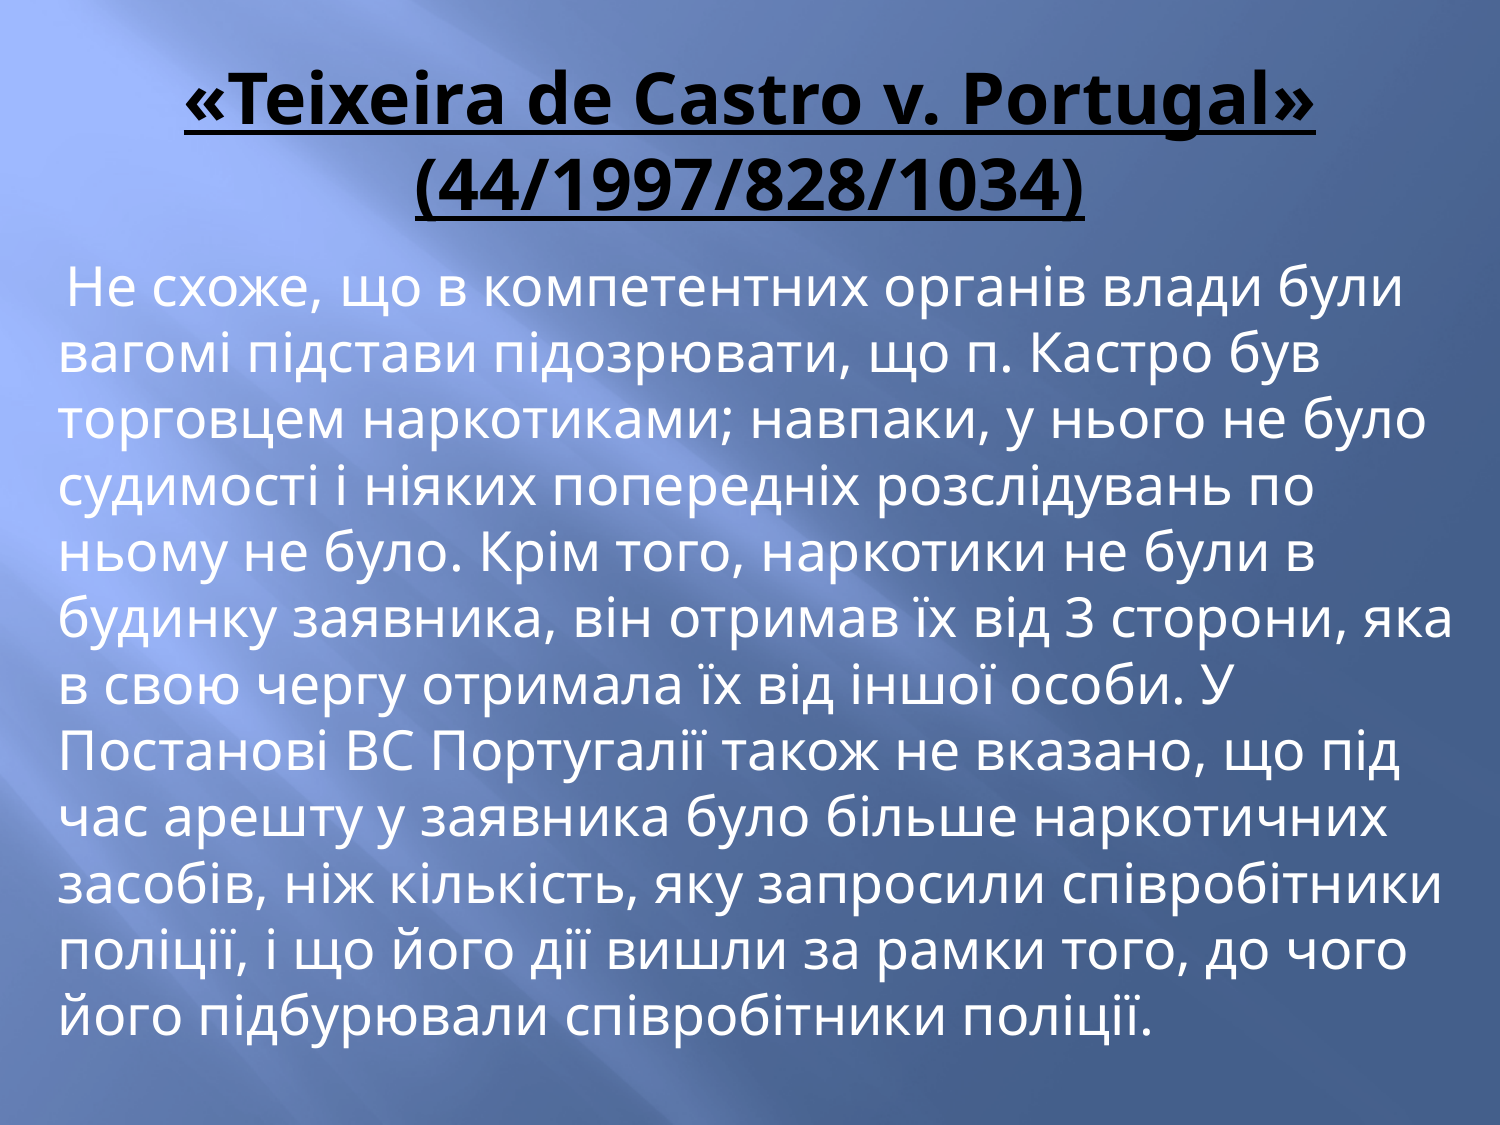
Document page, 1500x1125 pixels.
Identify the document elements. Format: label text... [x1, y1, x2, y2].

list Не схоже, що в компетентних органів влади були вагомі підстави підозрювати, що п. Кастро був торговцем наркотиками; навпаки, у нього не було судимості і ніяких попередніх розслідувань по ньому не було. Крім того, наркотики не були в будинку заявника, він отримав їх від 3 сторони, яка в свою чергу отримала їх від іншої особи. У Постанові ВС Португалії також не вказано, що під час арешту у заявника було більше наркотичних засобів, ніж кількість, яку запросили співробітники поліції, і що його дії вишли за рамки того, до чого його підбурювали співробітники поліції. [29, 243, 1471, 1125]
title «Teixeira de Castro v. Portugal» (44/1997/828/1034) [75, 45, 1425, 233]
